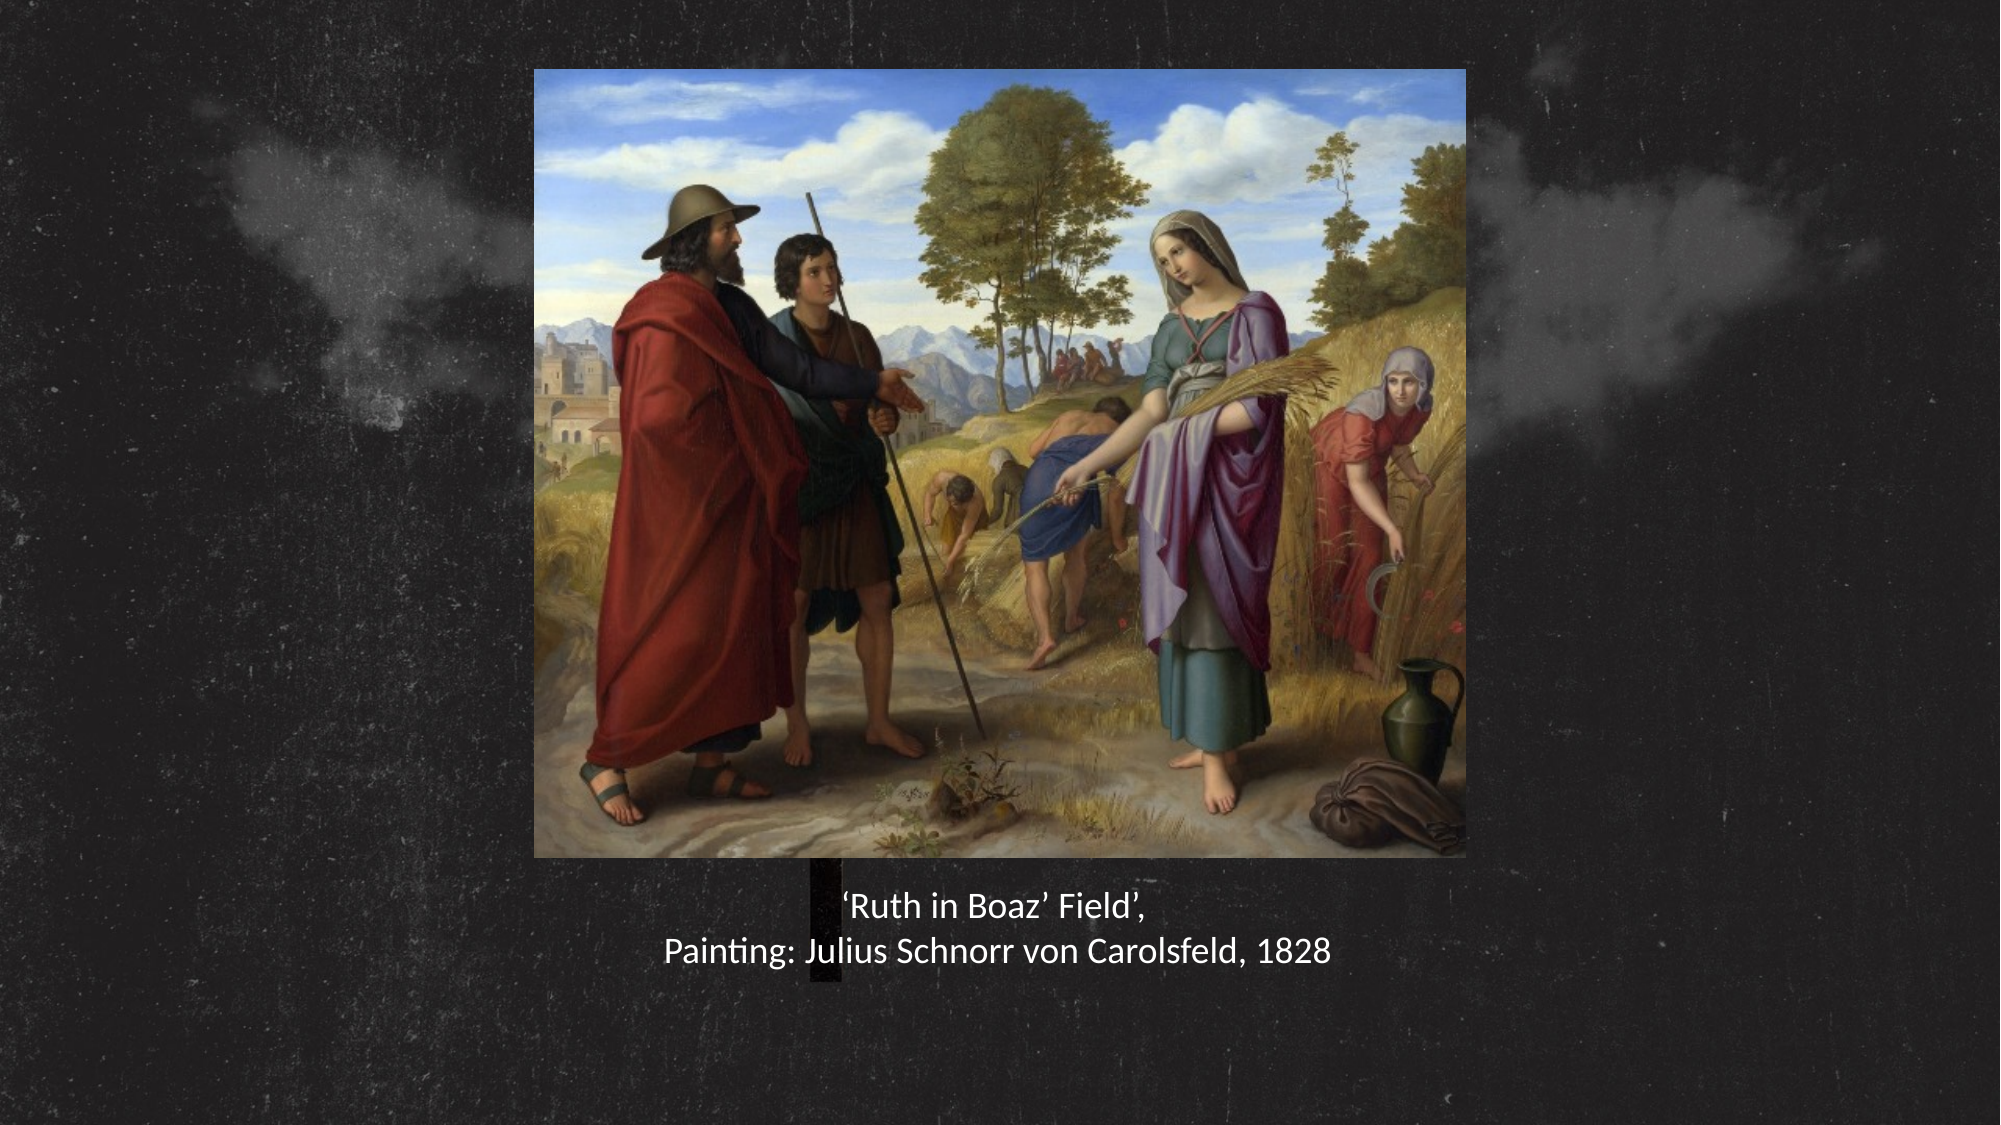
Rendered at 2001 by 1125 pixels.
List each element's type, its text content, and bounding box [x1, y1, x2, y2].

text_box ‘Ruth in Boaz’ Field’, Painting: Julius Schnorr von Carolsfeld, 1828 [496, 873, 1500, 979]
picture [0, 0, 2000, 1125]
